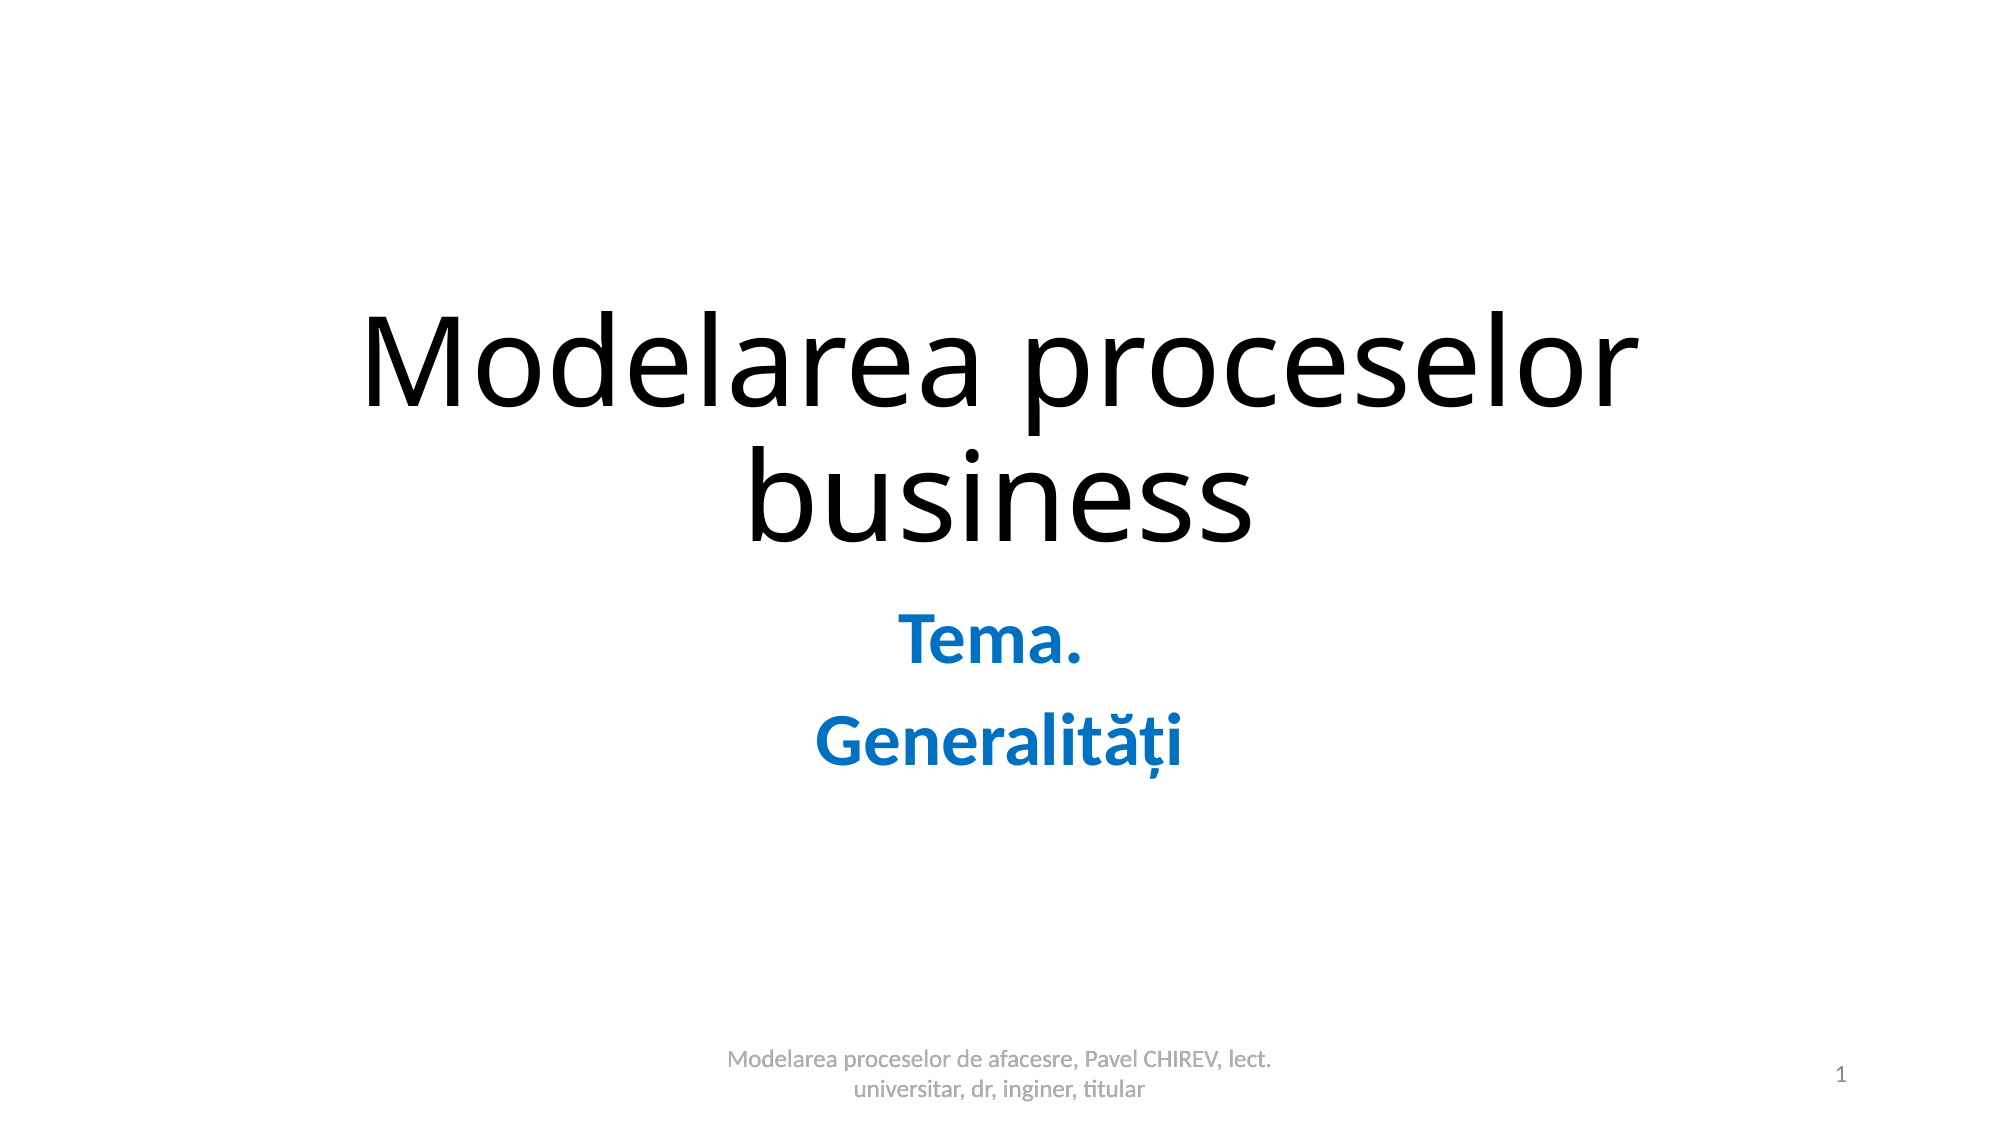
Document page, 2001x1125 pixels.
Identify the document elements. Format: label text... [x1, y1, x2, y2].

footer Modelarea proceselor de afacesre, Pavel CHIREV, lect. universitar, dr, inginer, titular [662, 1042, 1338, 1103]
title Modelarea proceselor business [249, 184, 1750, 576]
text_box 1 [1412, 1042, 1863, 1103]
subtitle Tema. Generalități [249, 590, 1750, 863]
